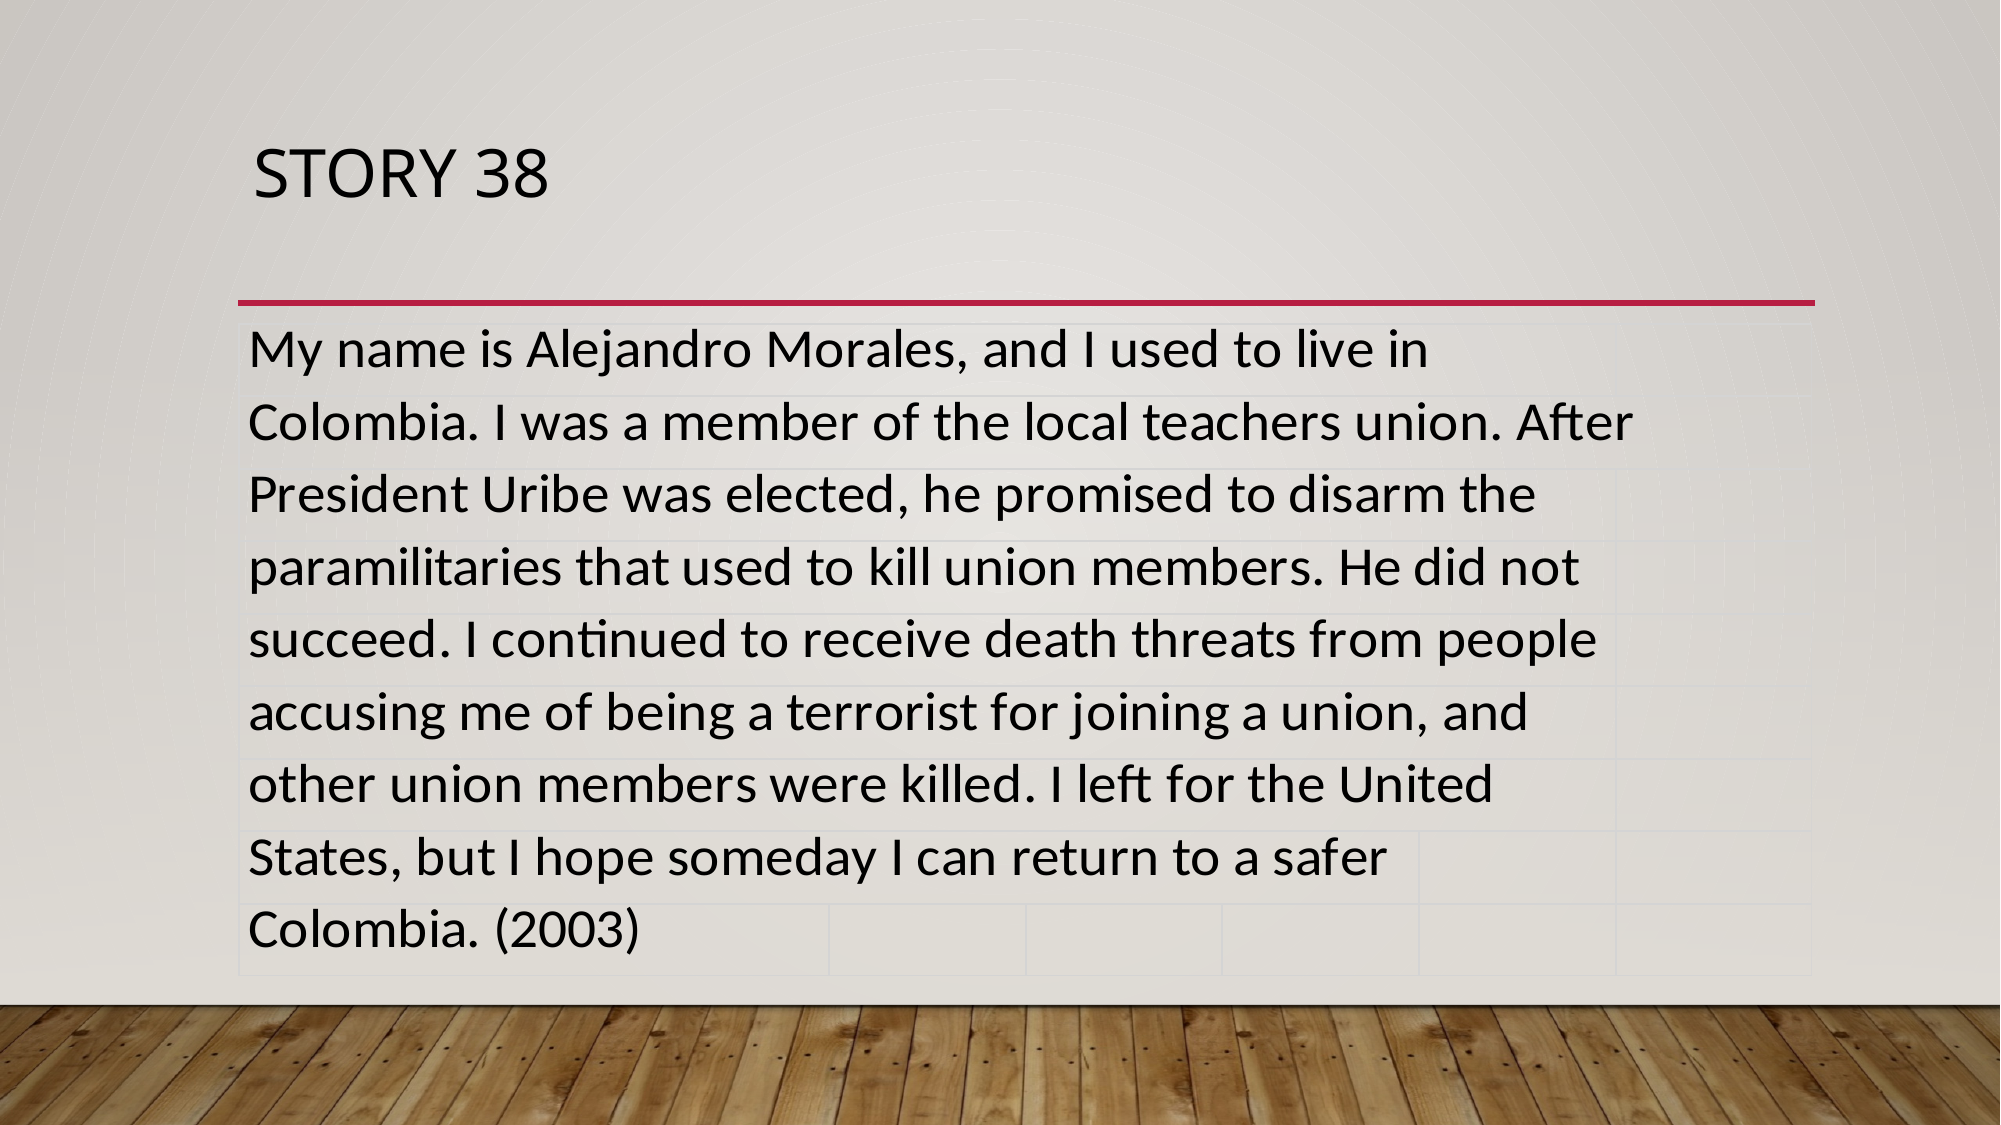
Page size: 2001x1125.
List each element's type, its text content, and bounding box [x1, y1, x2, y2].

title STORY 38 [238, 131, 1814, 305]
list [237, 322, 1814, 978]
picture [0, 1005, 2000, 1125]
